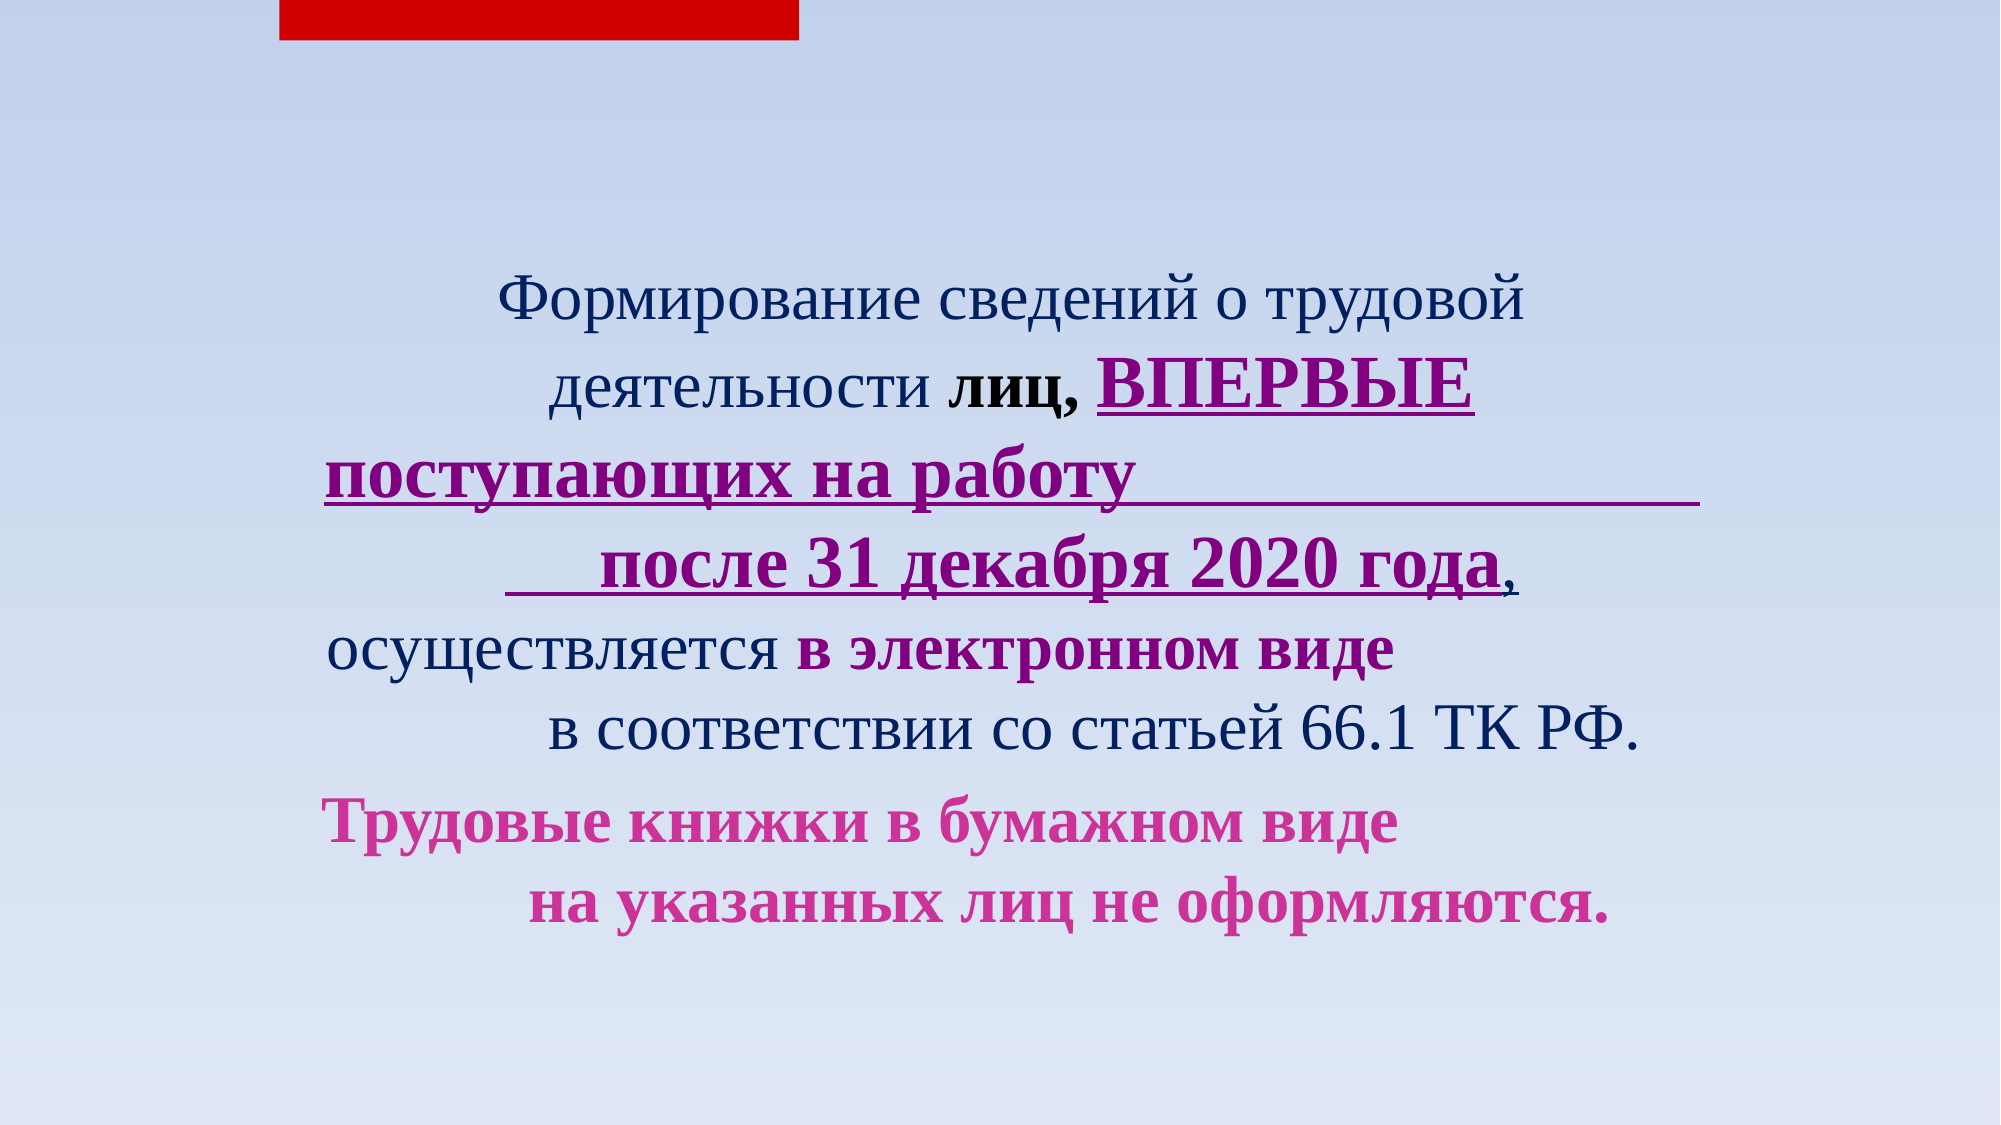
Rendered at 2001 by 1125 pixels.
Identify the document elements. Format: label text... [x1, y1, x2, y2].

list Формирование сведений о трудовой деятельности лиц, ВПЕРВЫЕ поступающих на работу после 31 декабря 2020 года, осуществляется в электронном виде в соответствии со статьей 66.1 ТК РФ. Трудовые книжки в бумажном виде на указанных лиц не оформляются. [303, 125, 1721, 1024]
text_box [277, 0, 801, 42]
